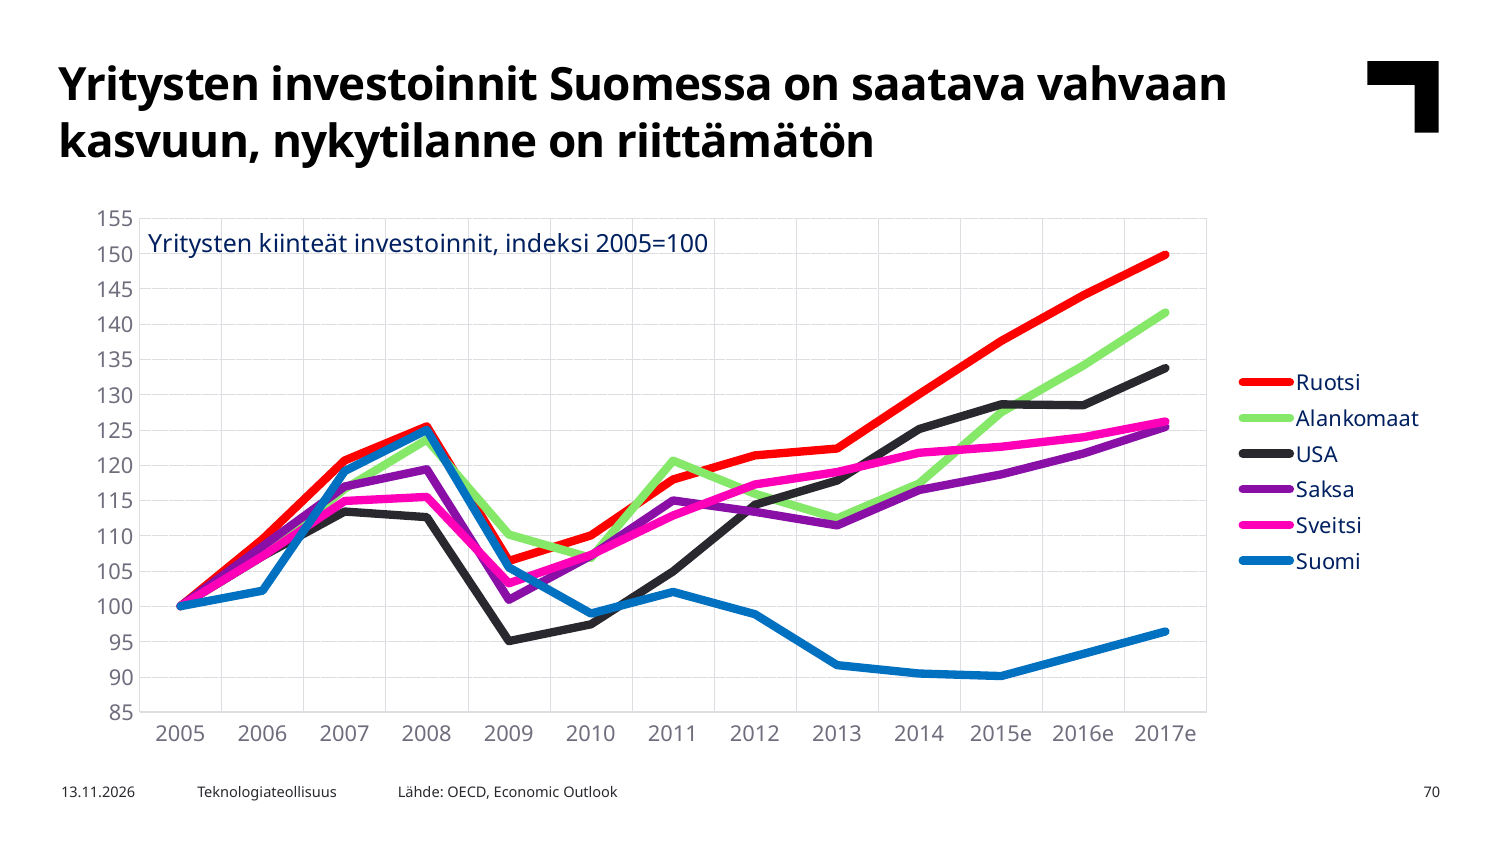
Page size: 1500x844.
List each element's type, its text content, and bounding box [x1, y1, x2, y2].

list Lähde: OECD, Economic Outlook [382, 775, 871, 803]
slide_number 70 [1313, 775, 1456, 803]
list Yritysten investoinnit Suomessa on saatava vahvaan kasvuun, nykytilanne on riittämätön [41, 46, 1353, 153]
chart [62, 180, 1440, 763]
footer Teknologiateollisuus [182, 775, 382, 803]
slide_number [46, 775, 182, 803]
